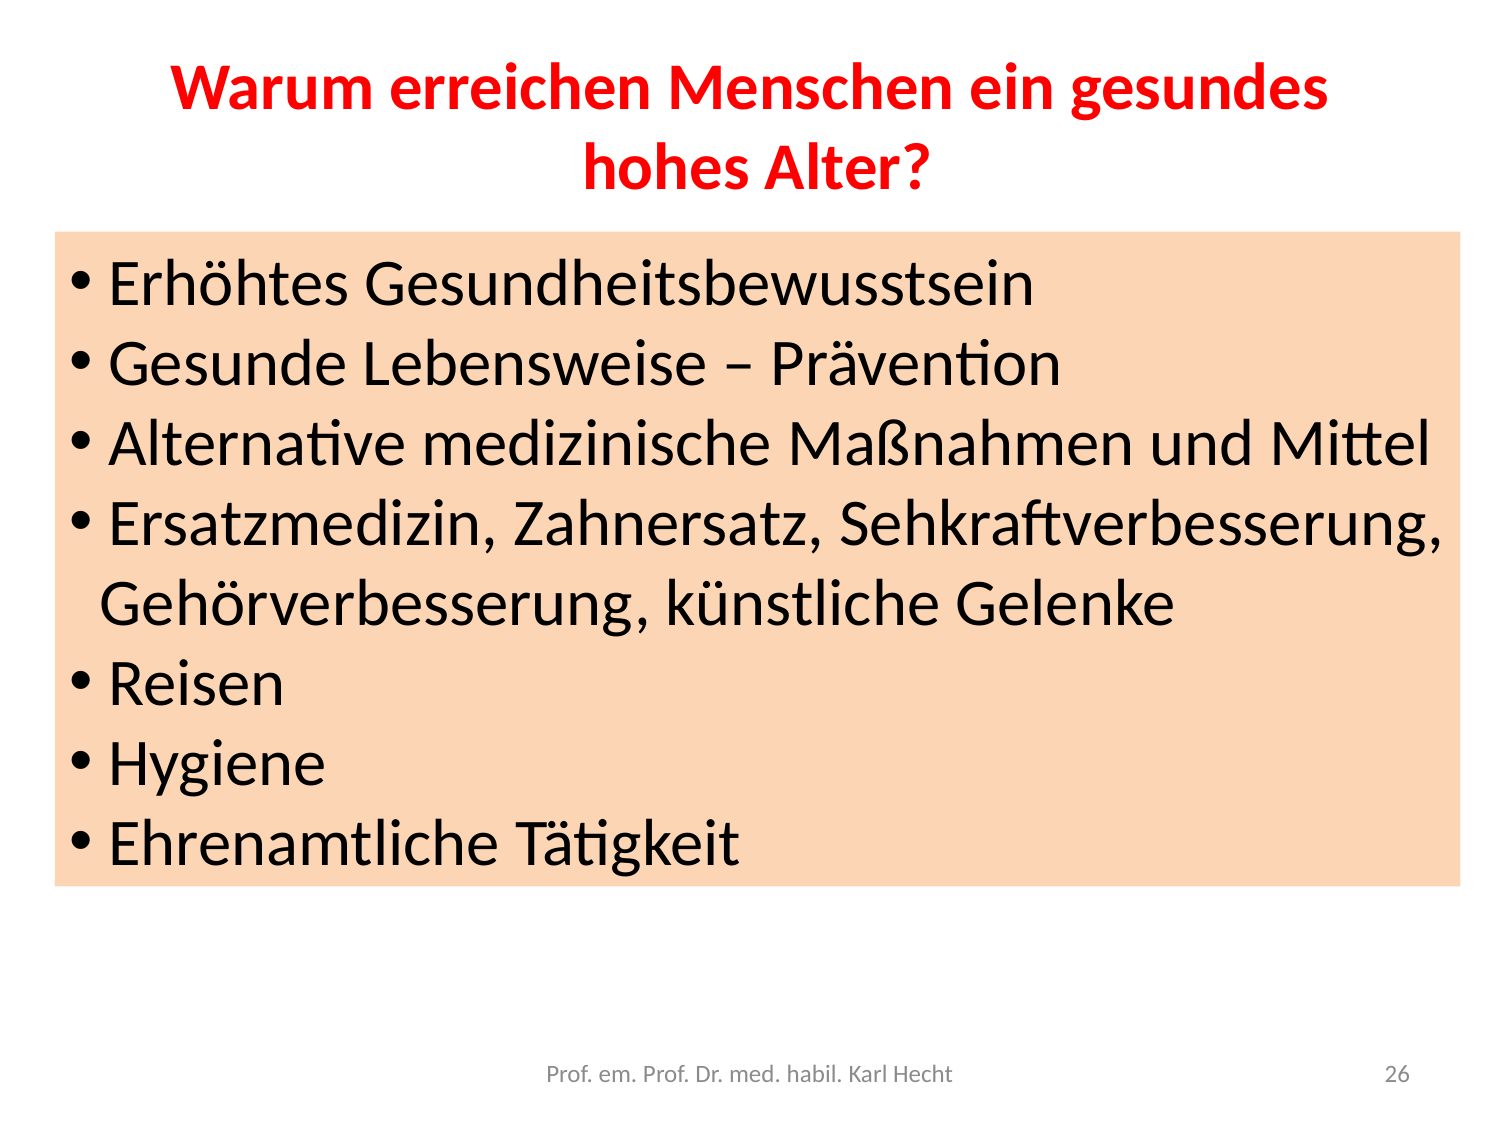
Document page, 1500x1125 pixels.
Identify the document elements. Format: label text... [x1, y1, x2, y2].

text_box Erhöhtes Gesundheitsbewusstsein Gesunde Lebensweise – Prävention Alternative medizinische Maßnahmen und Mittel Ersatzmedizin, Zahnersatz, Sehkraftverbesserung, Gehörverbesserung, künstliche Gelenke Reisen Hygiene Ehrenamtliche Tätigkeit [54, 231, 1461, 887]
text_box Warum erreichen Menschen ein gesundes hohes Alter? [0, 35, 1500, 210]
slide_number 26 [1074, 1042, 1425, 1103]
footer Prof. em. Prof. Dr. med. habil. Karl Hecht [512, 1042, 988, 1103]
